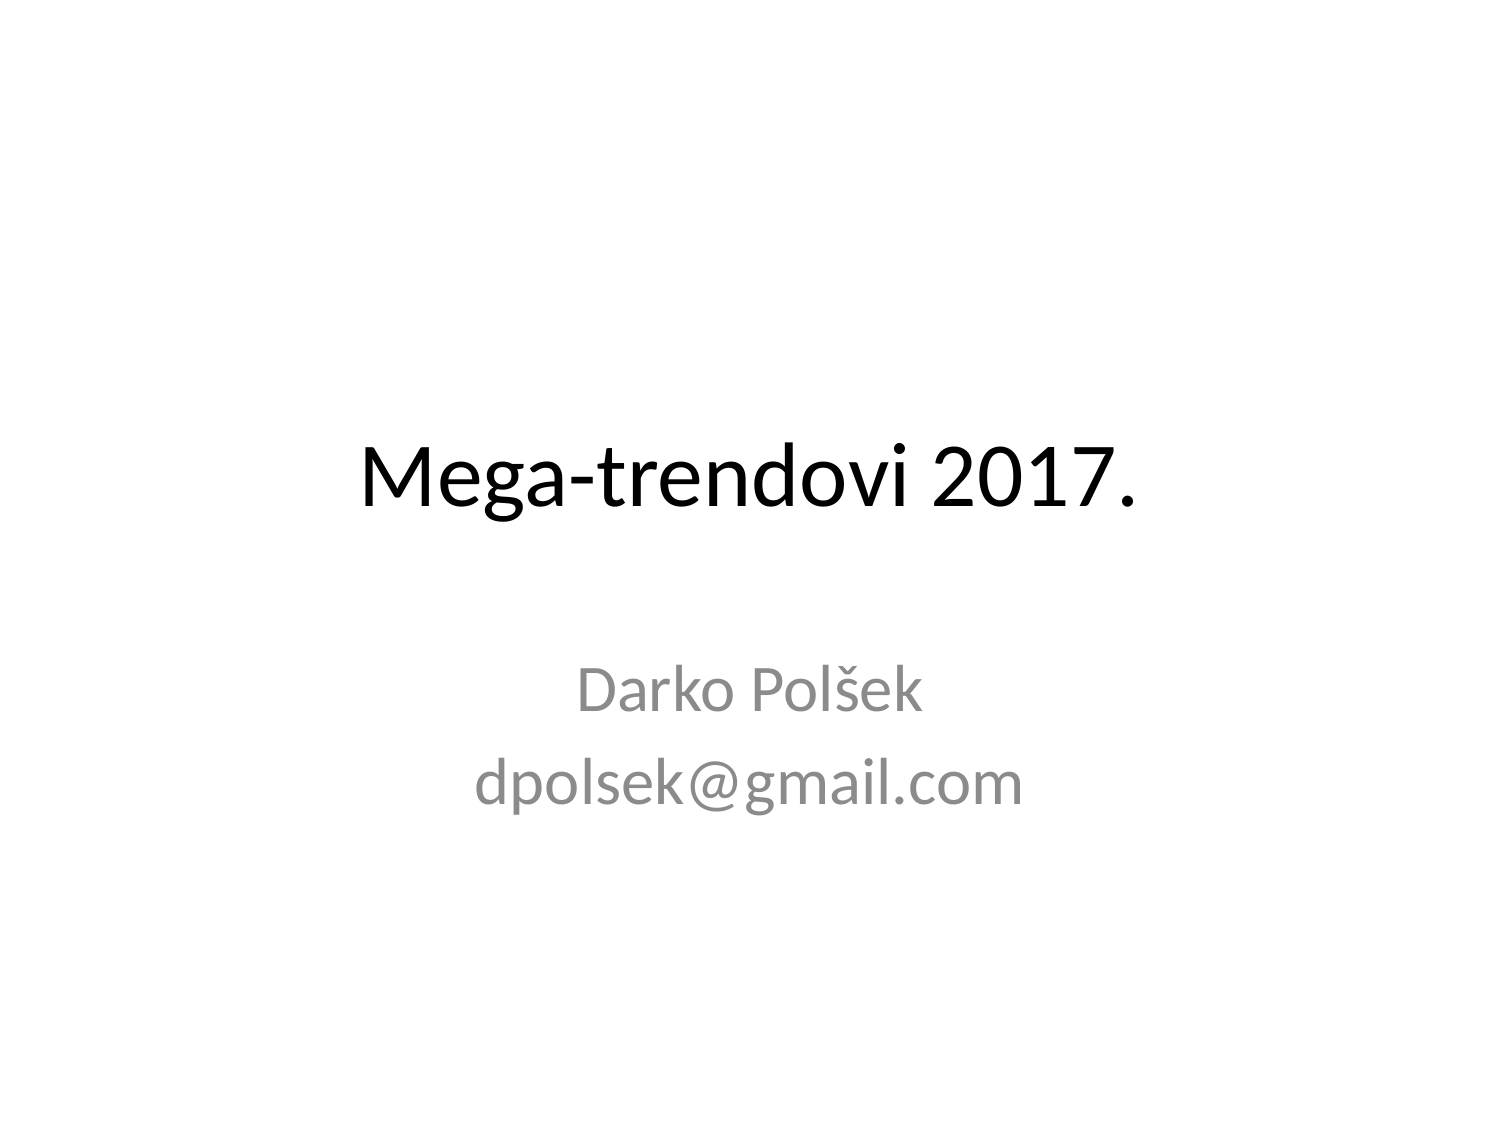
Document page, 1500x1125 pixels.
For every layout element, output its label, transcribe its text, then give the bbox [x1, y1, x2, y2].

title Mega-trendovi 2017. [112, 349, 1388, 591]
subtitle Darko Polšek dpolsek@gmail.com [225, 637, 1275, 925]
